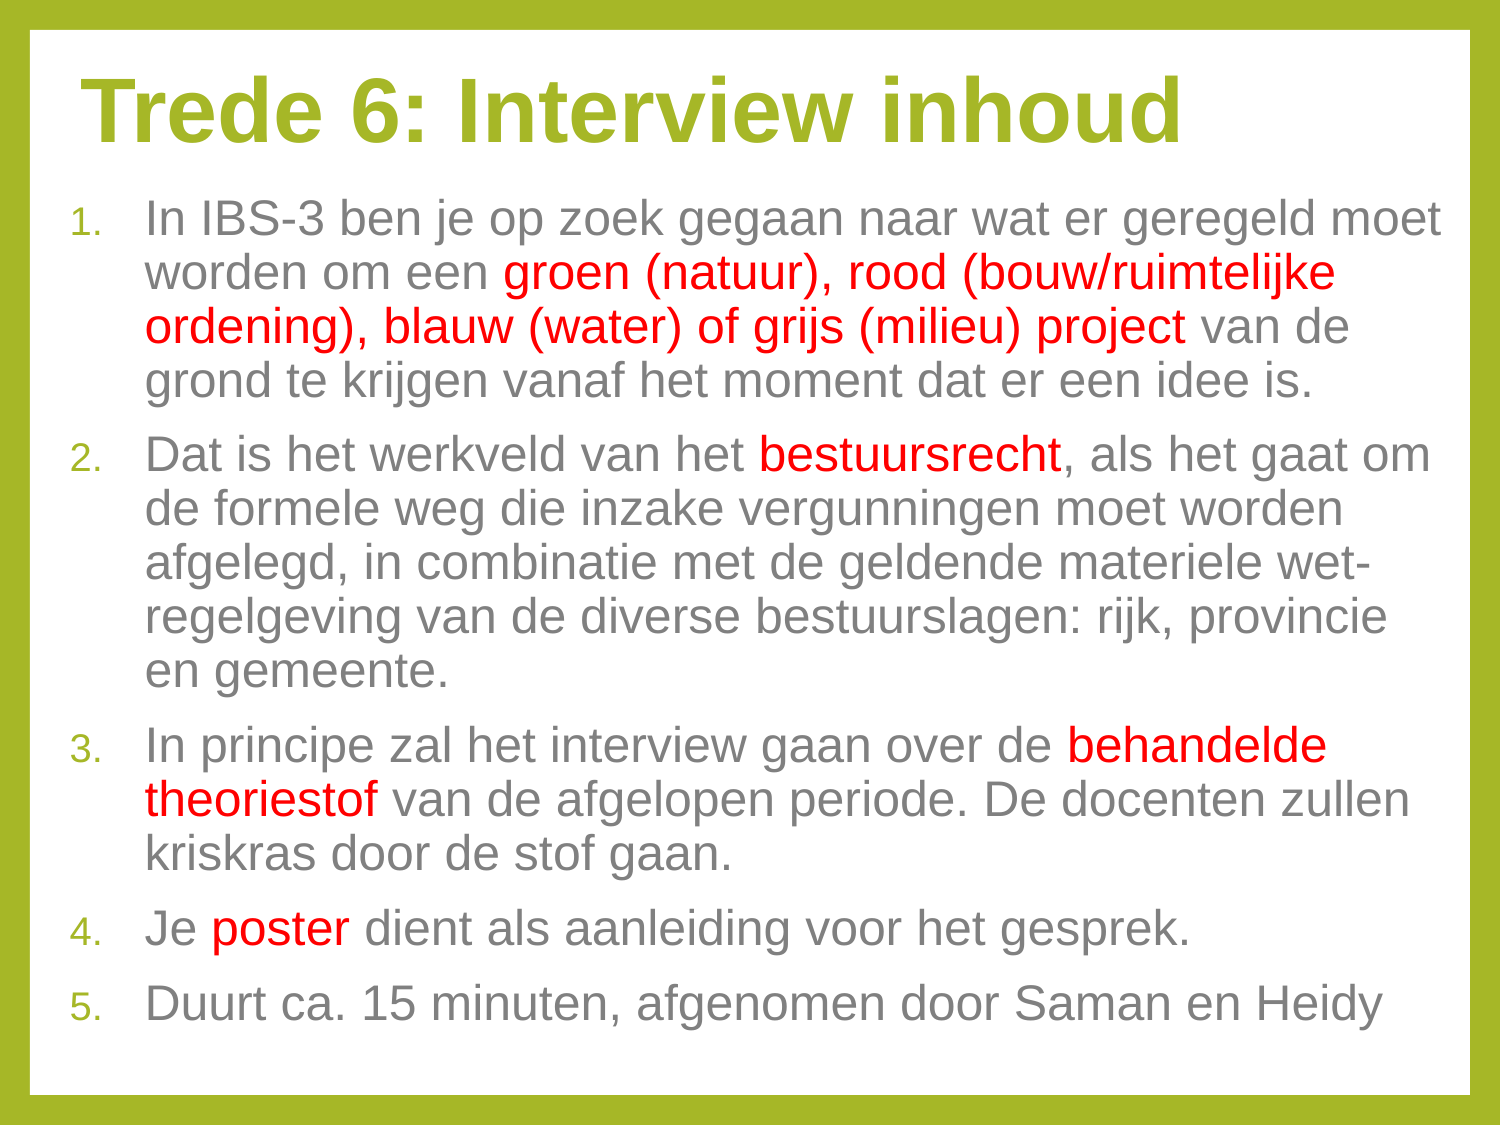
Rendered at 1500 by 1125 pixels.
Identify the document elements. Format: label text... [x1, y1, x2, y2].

title Trede 6: Interview inhoud [64, 58, 1449, 167]
list In IBS-3 ben je op zoek gegaan naar wat er geregeld moet worden om een groen (natuur), rood (bouw/ruimtelijke ordening), blauw (water) of grijs (milieu) project van de grond te krijgen vanaf het moment dat er een idee is. Dat is het werkveld van het bestuursrecht, als het gaat om de formele weg die inzake vergunningen moet worden afgelegd, in combinatie met de geldende materiele wet-regelgeving van de diverse bestuurslagen: rijk, provincie en gemeente. In principe zal het interview gaan over de behandelde theoriestof van de afgelopen periode. De docenten zullen kriskras door de stof gaan. Je poster dient als aanleiding voor het gesprek. Duurt ca. 15 minuten, afgenomen door Saman en Heidy [48, 184, 1465, 1067]
